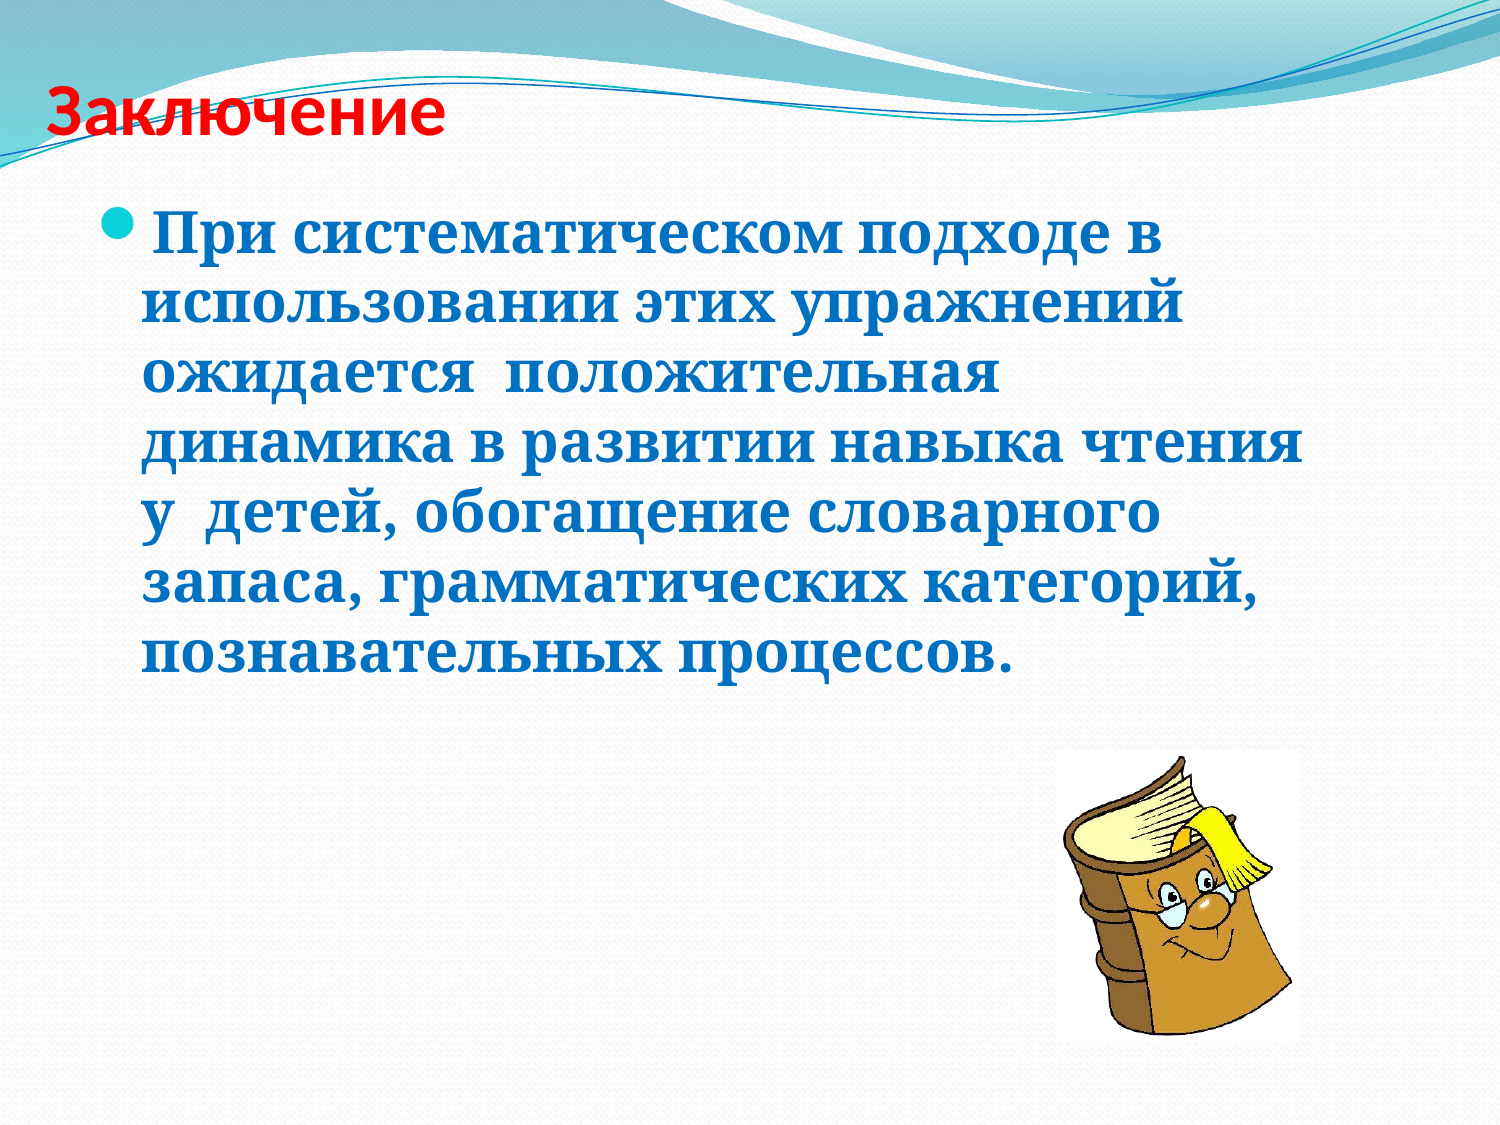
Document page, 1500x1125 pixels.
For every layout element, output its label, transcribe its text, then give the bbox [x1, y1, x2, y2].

list При систематическом подходе в использовании этих упражнений ожидается положительная динамика в развитии навыка чтения у детей, обогащение словарного запаса, грамматических категорий, познавательных процессов. [82, 187, 1325, 727]
title Заключение [46, 46, 1397, 151]
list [1056, 749, 1300, 1043]
